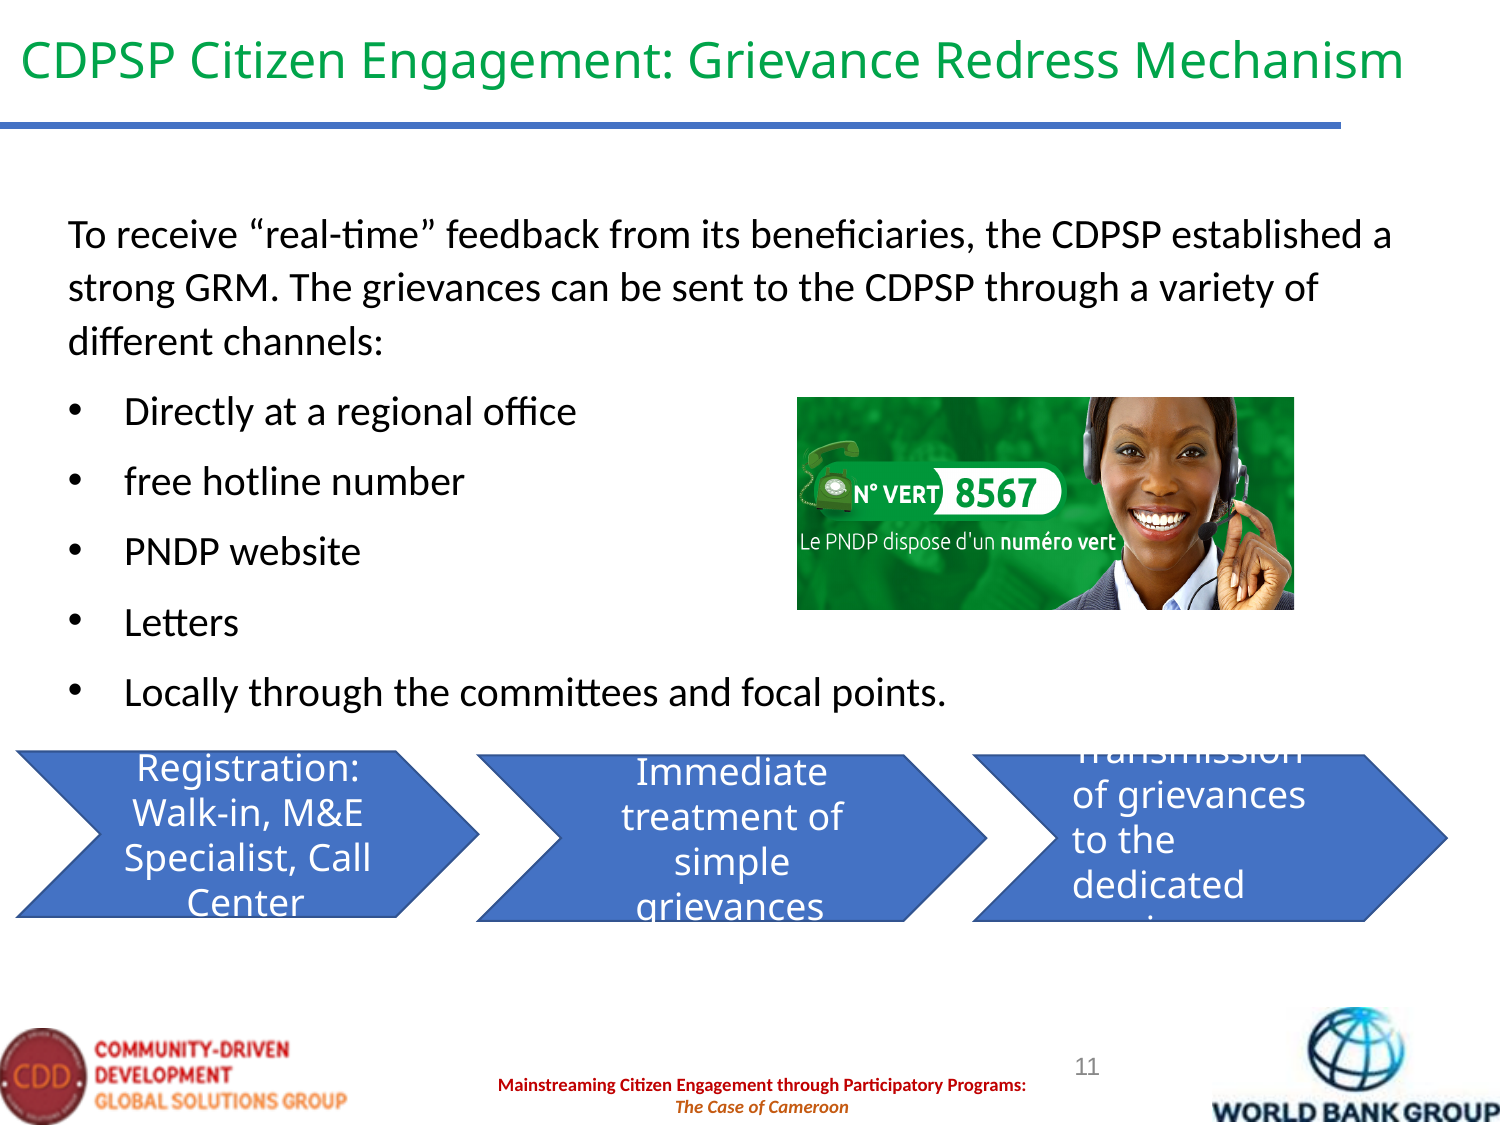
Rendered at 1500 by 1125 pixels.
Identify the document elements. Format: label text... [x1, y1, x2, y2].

footer Mainstreaming Citizen Engagement through Participatory Programs: The Case of Cameroon [470, 1065, 1055, 1125]
picture [1212, 1007, 1500, 1122]
text_box Registration: Walk-in, M&E Specialist, Call Center [15, 750, 480, 918]
text_box Immediate treatment of simple grievances [475, 754, 988, 922]
text_box To receive “real-time” feedback from its beneficiaries, the CDPSP established a strong GRM. The grievances can be sent to the CDPSP through a variety of different channels: Directly at a regional office free hotline number PNDP website Letters Locally through the committees and focal points. [53, 195, 1447, 722]
text_box CDPSP Citizen Engagement: Grievance Redress Mechanism [5, 19, 1424, 105]
picture [0, 1028, 353, 1125]
picture [797, 397, 1295, 610]
slide_number 11 [1059, 1042, 1397, 1103]
text_box Transmission of grievances to the dedicated service [971, 754, 1449, 922]
